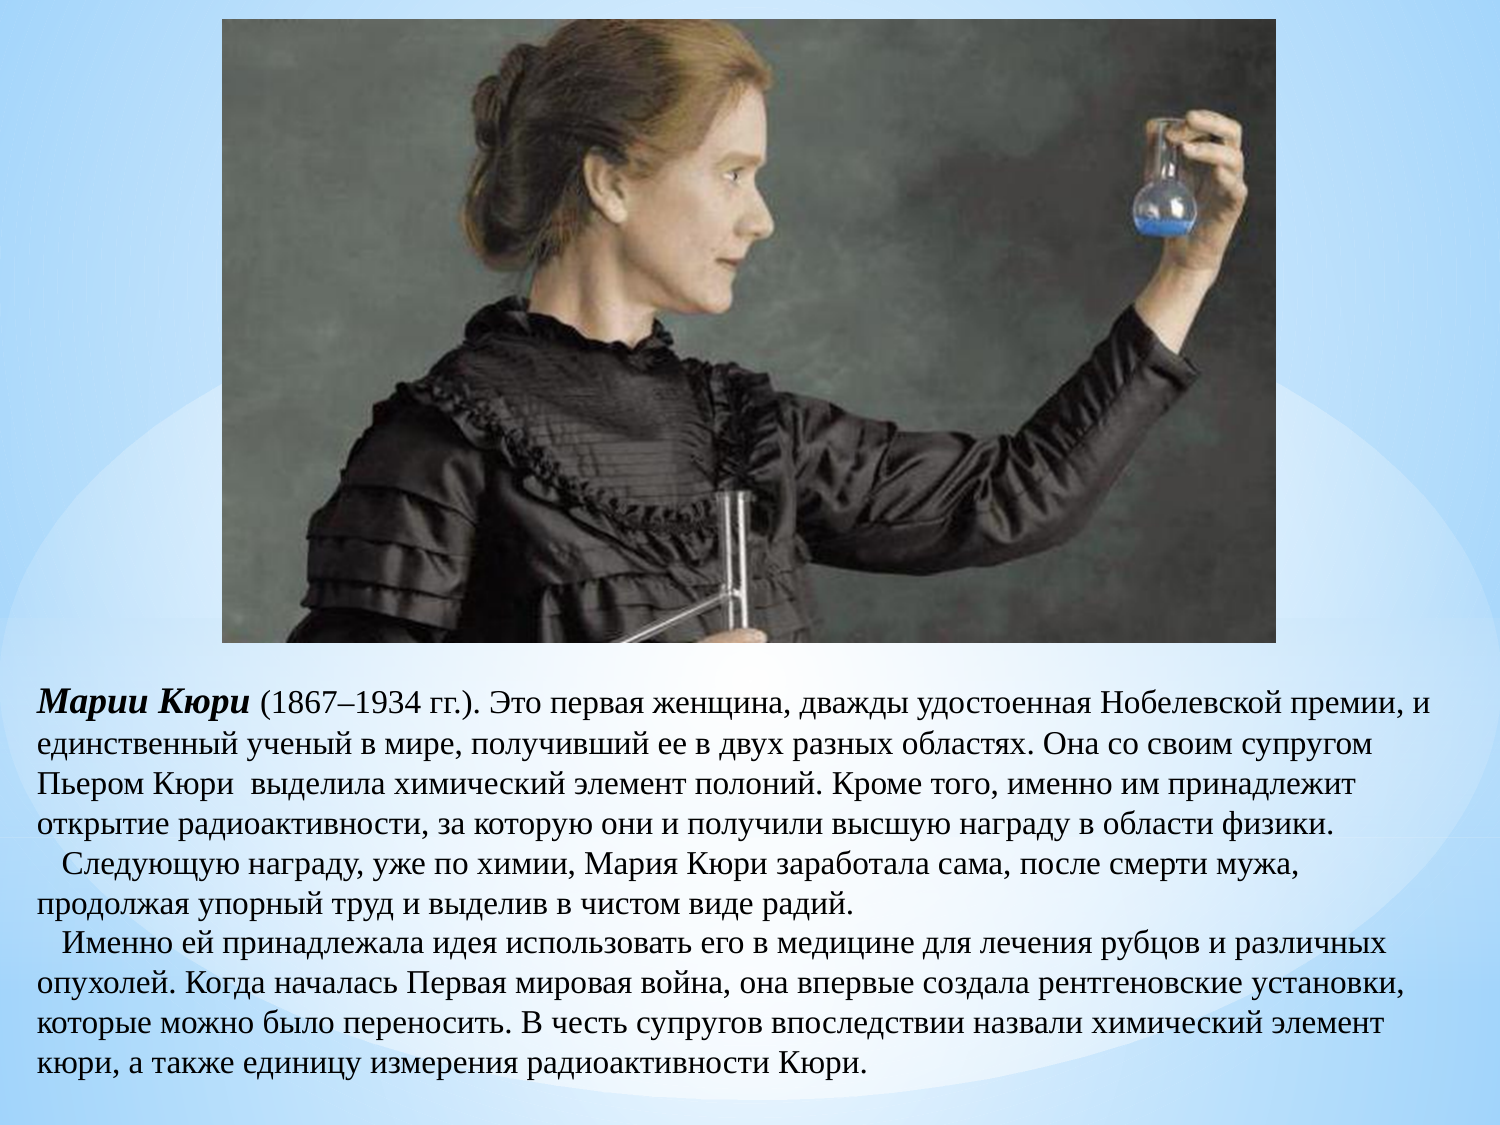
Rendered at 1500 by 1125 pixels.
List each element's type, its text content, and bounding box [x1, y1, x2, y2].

text_box Марии Кюри (1867–1934 гг.). Это первая женщина, дважды удостоенная Нобелевской премии, и единственный ученый в мире, получивший ее в двух разных областях. Она со своим супругом Пьером Кюри выделила химический элемент полоний. Кроме того, именно им принадлежит открытие радиоактивности, за которую они и получили высшую награду в области физики. Следующую награду, уже по химии, Мария Кюри заработала сама, после смерти мужа, продолжая упорный труд и выделив в чистом виде радий. Именно ей принадлежала идея использовать его в медицине для лечения рубцов и различных опухолей. Когда началась Первая мировая война, она впервые создала рентгеновские установки, которые можно было переносить. В честь супругов впоследствии назвали химический элемент кюри, а также единицу измерения радиоактивности Кюри. [22, 668, 1476, 1088]
picture [221, 18, 1276, 643]
